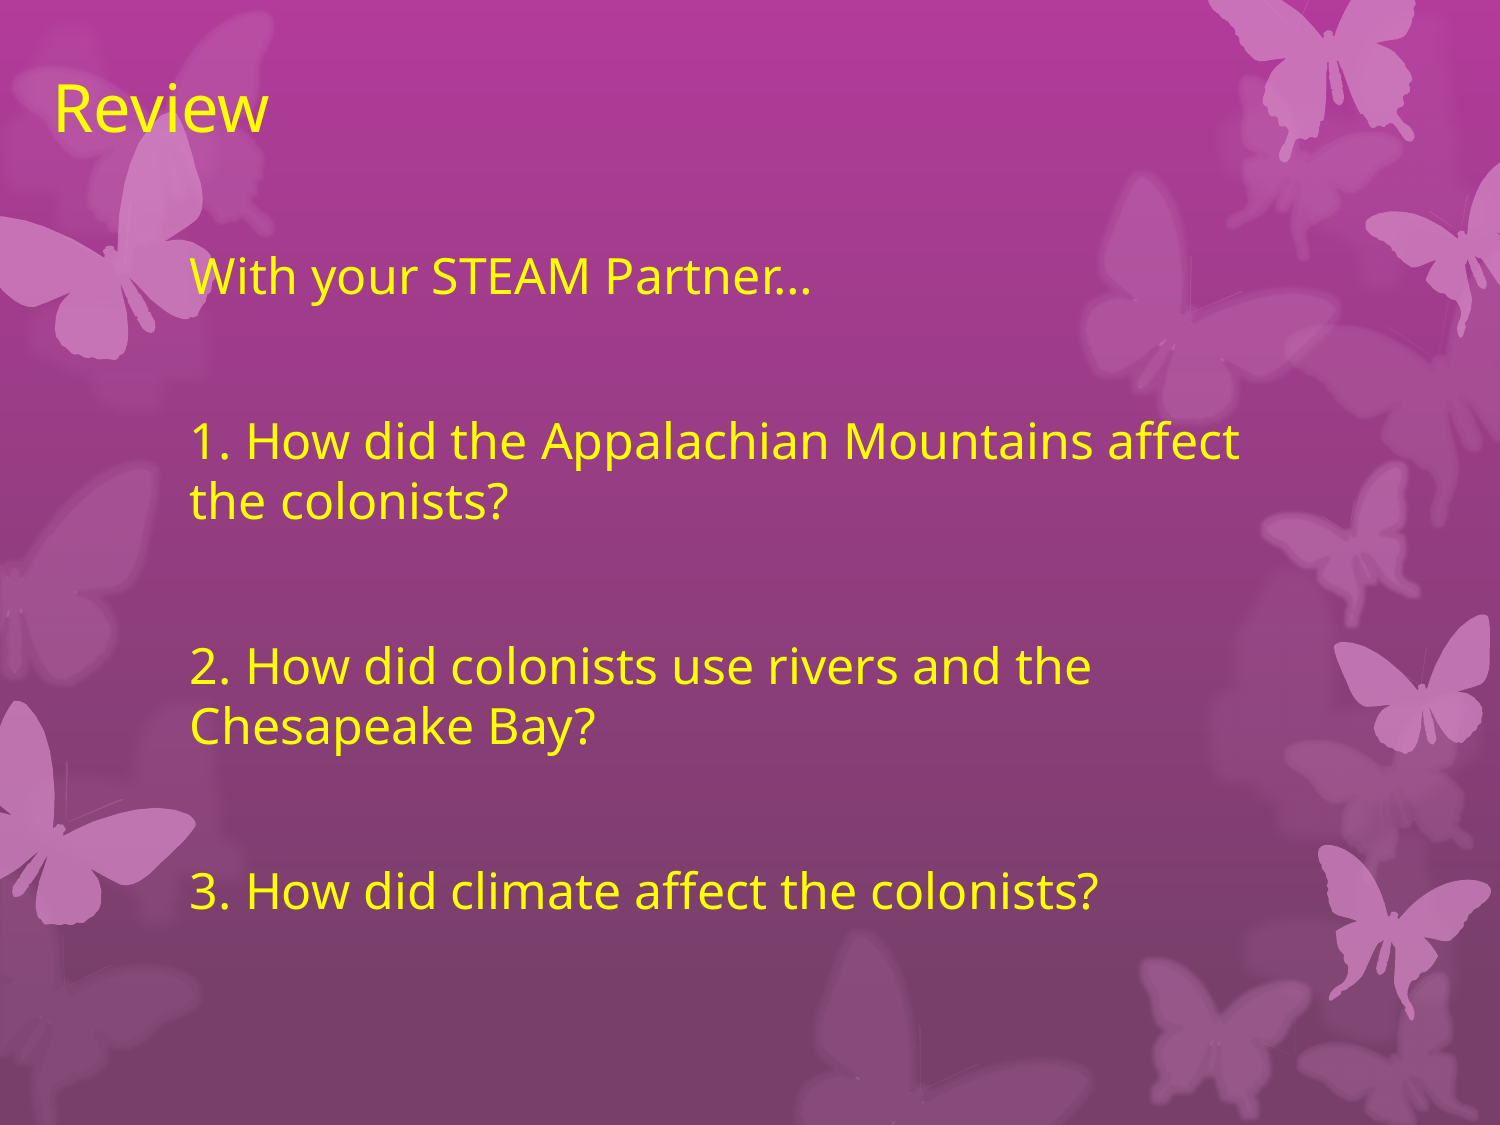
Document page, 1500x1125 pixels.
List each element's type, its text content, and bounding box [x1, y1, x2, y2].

title Review [37, 12, 1500, 200]
list With your STEAM Partner… 1. How did the Appalachian Mountains affect the colonists? 2. How did colonists use rivers and the Chesapeake Bay? 3. How did climate affect the colonists? [174, 237, 1275, 1075]
